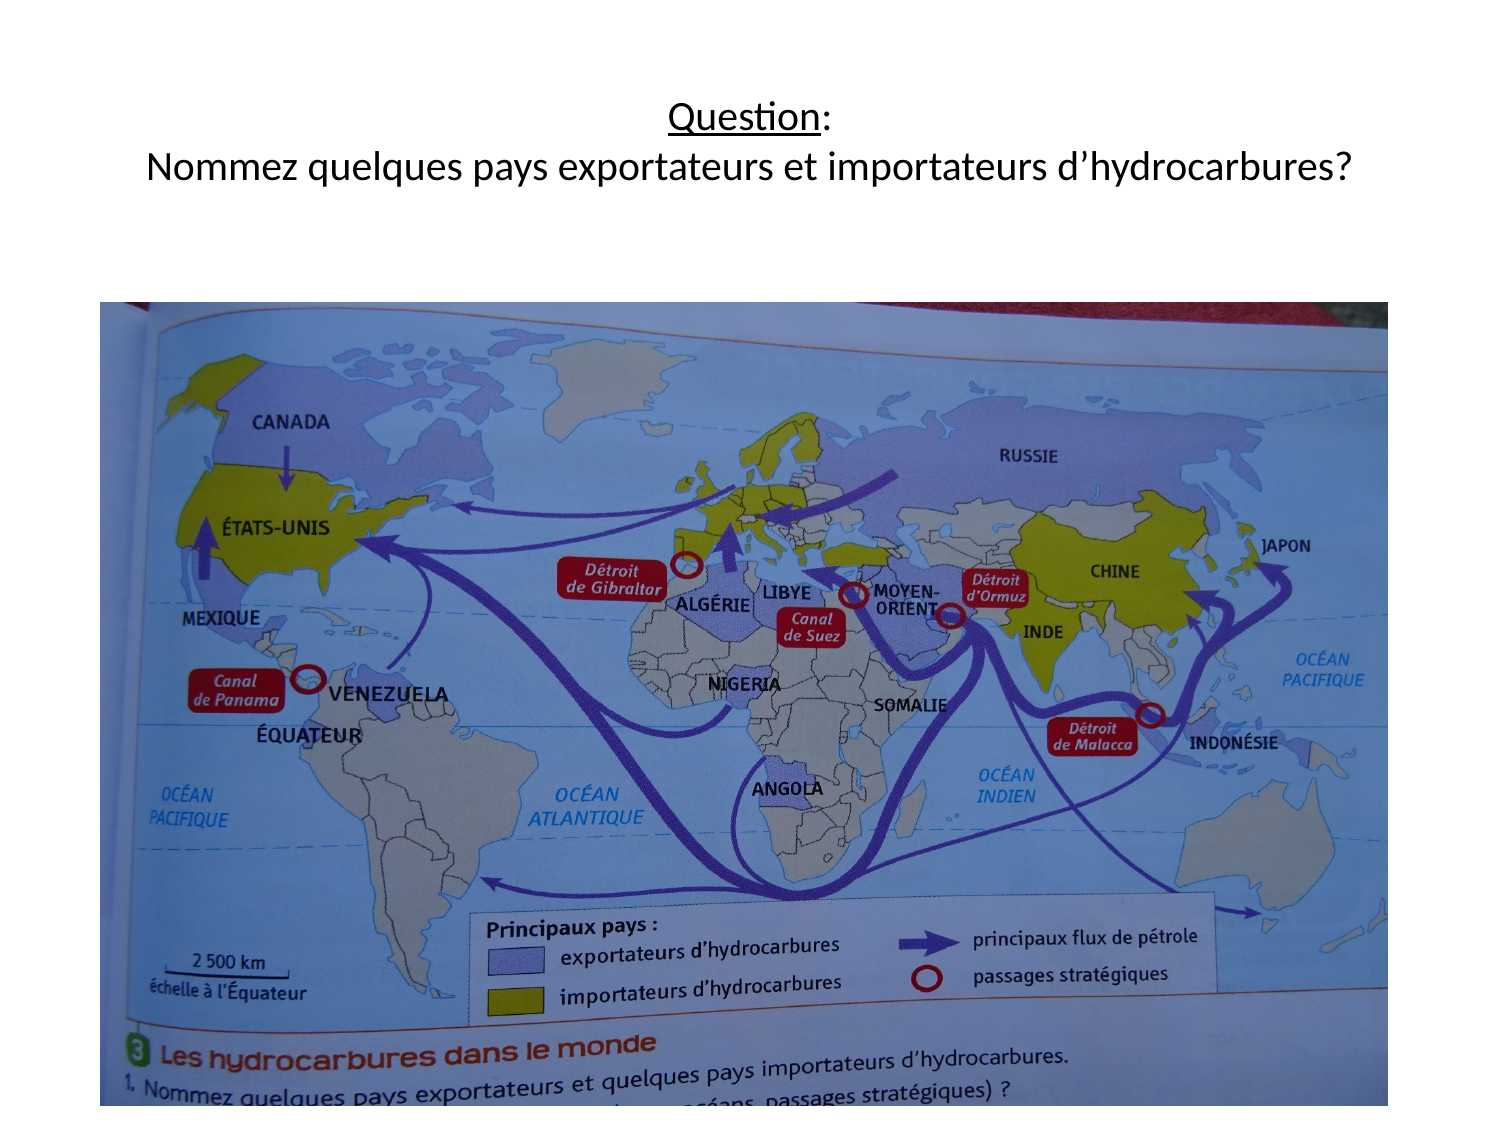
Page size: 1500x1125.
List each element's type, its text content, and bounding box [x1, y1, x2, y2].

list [100, 302, 1389, 1107]
title Question: Nommez quelques pays exportateurs et importateurs d’hydrocarbures? [75, 45, 1425, 233]
